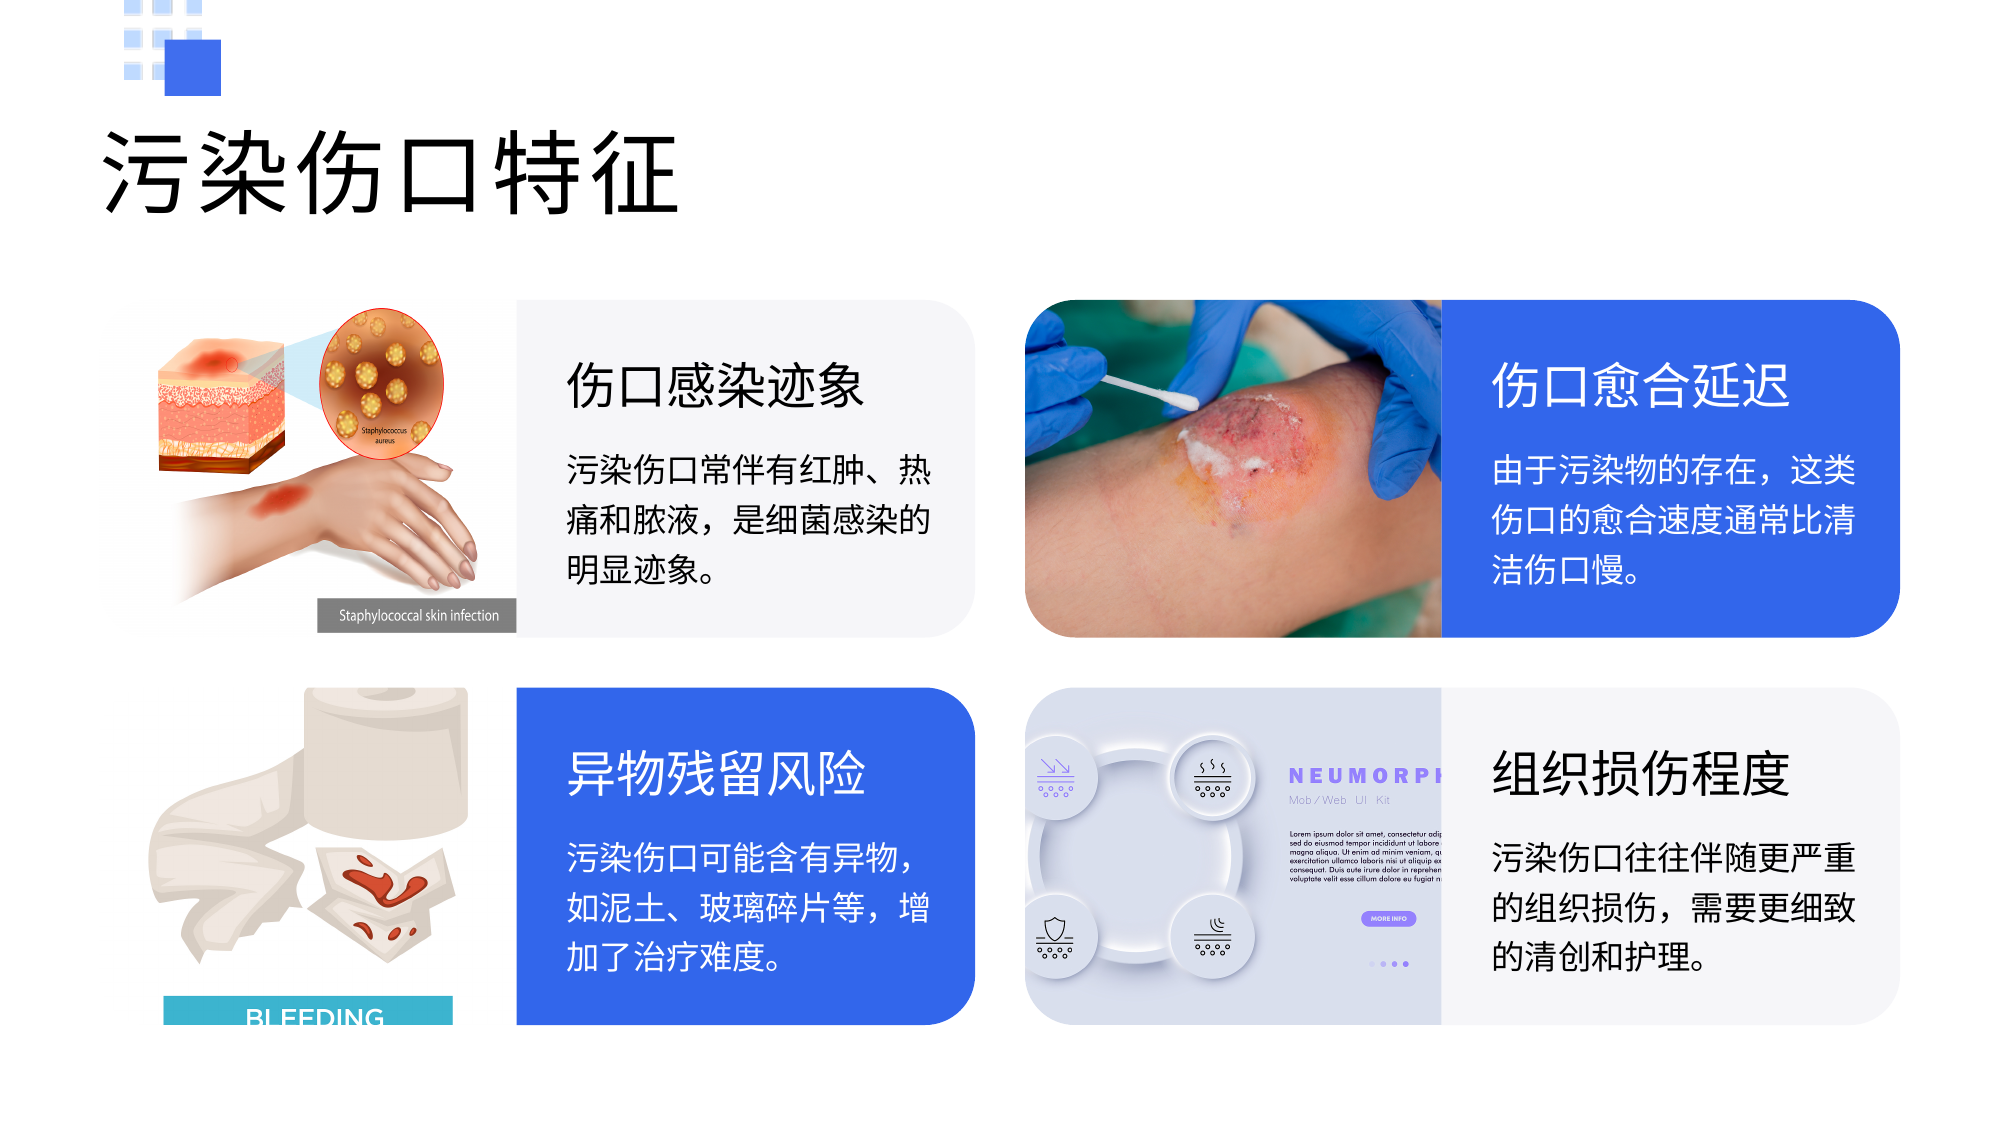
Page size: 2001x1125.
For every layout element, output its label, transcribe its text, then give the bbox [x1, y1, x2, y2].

text_box [164, 39, 222, 97]
title 污染伤口特征 [99, 99, 1923, 225]
picture [124, 0, 203, 80]
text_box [99, 299, 1901, 1026]
